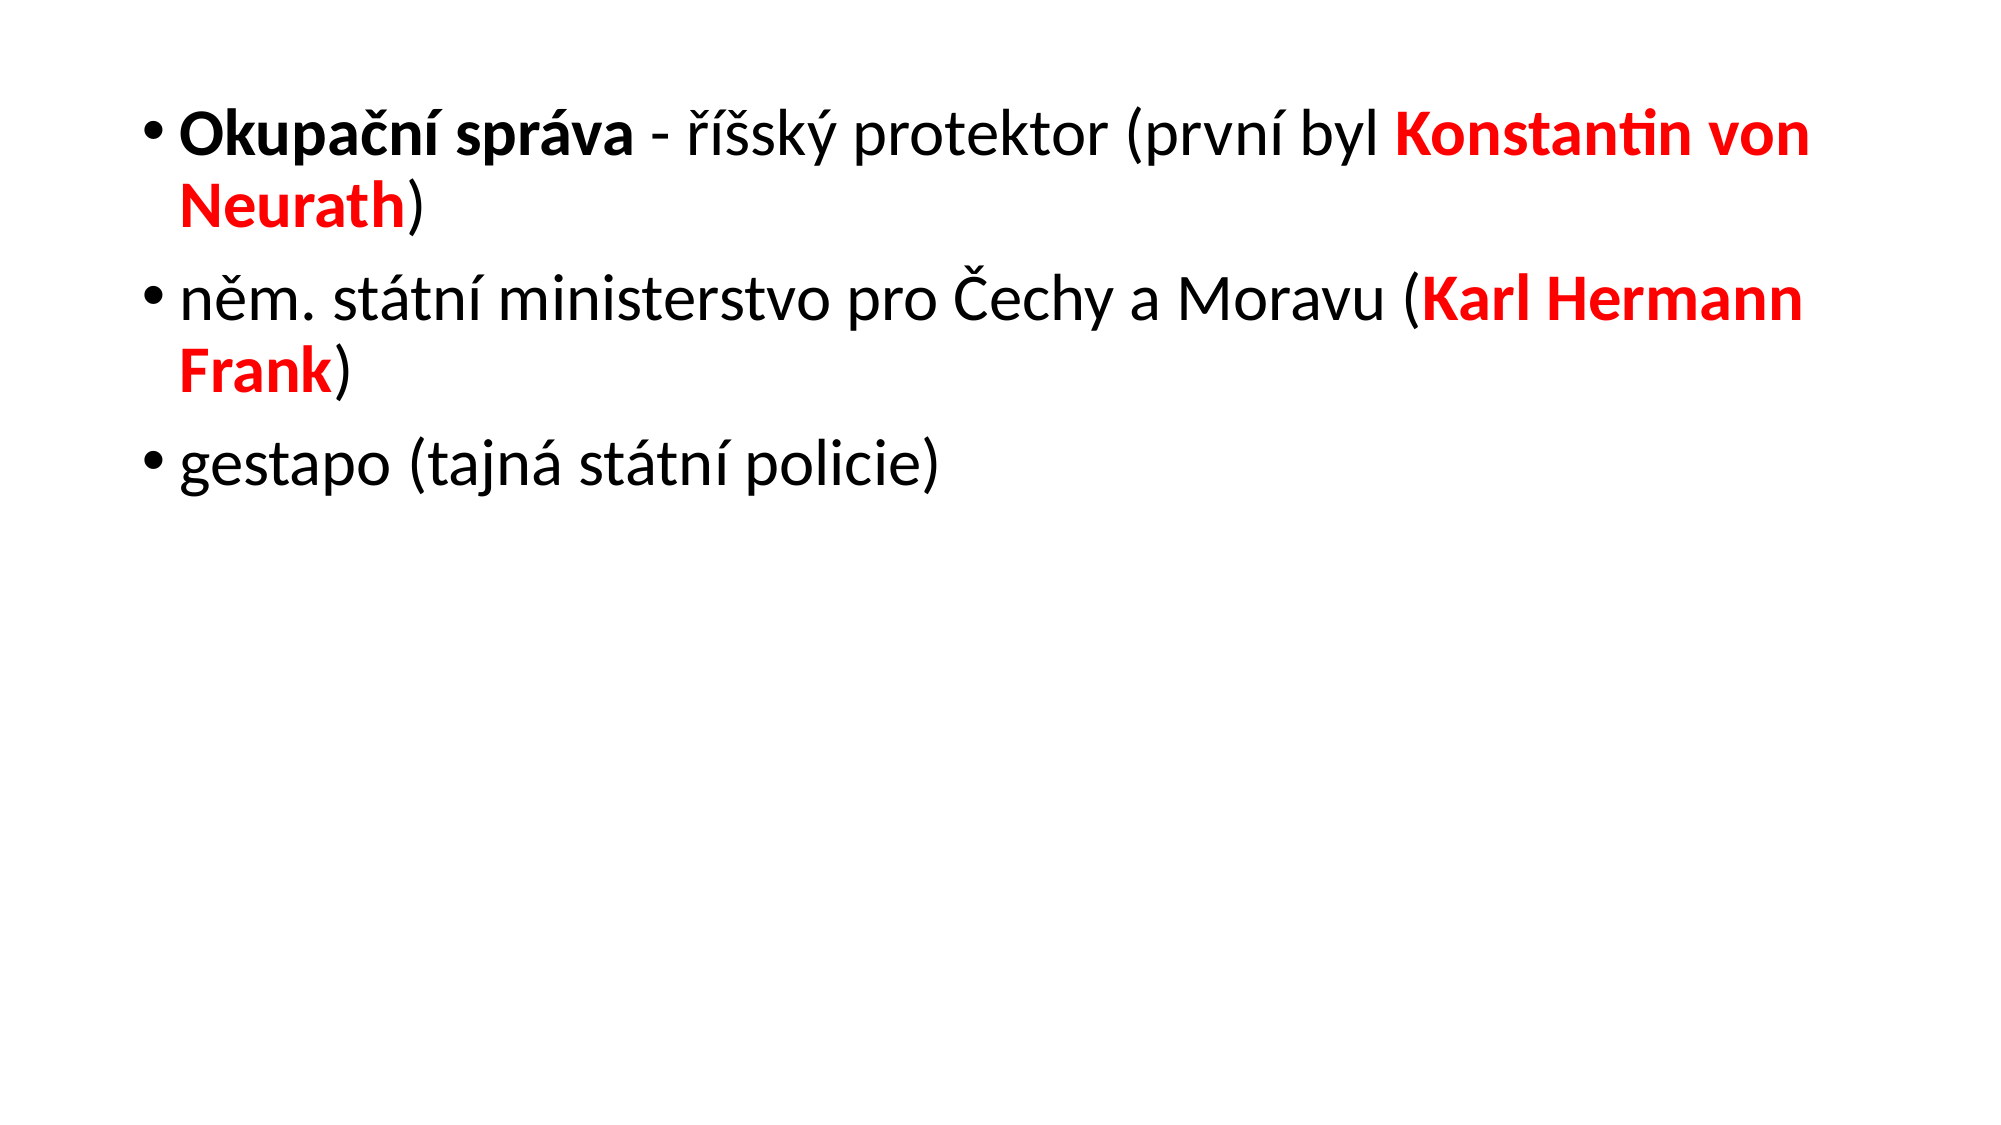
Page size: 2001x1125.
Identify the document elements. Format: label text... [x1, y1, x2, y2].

list Okupační správa - říšský protektor (první byl Konstantin von Neurath) něm. státní ministerstvo pro Čechy a Moravu (Karl Hermann Frank) gestapo (tajná státní policie) [126, 90, 1893, 1005]
